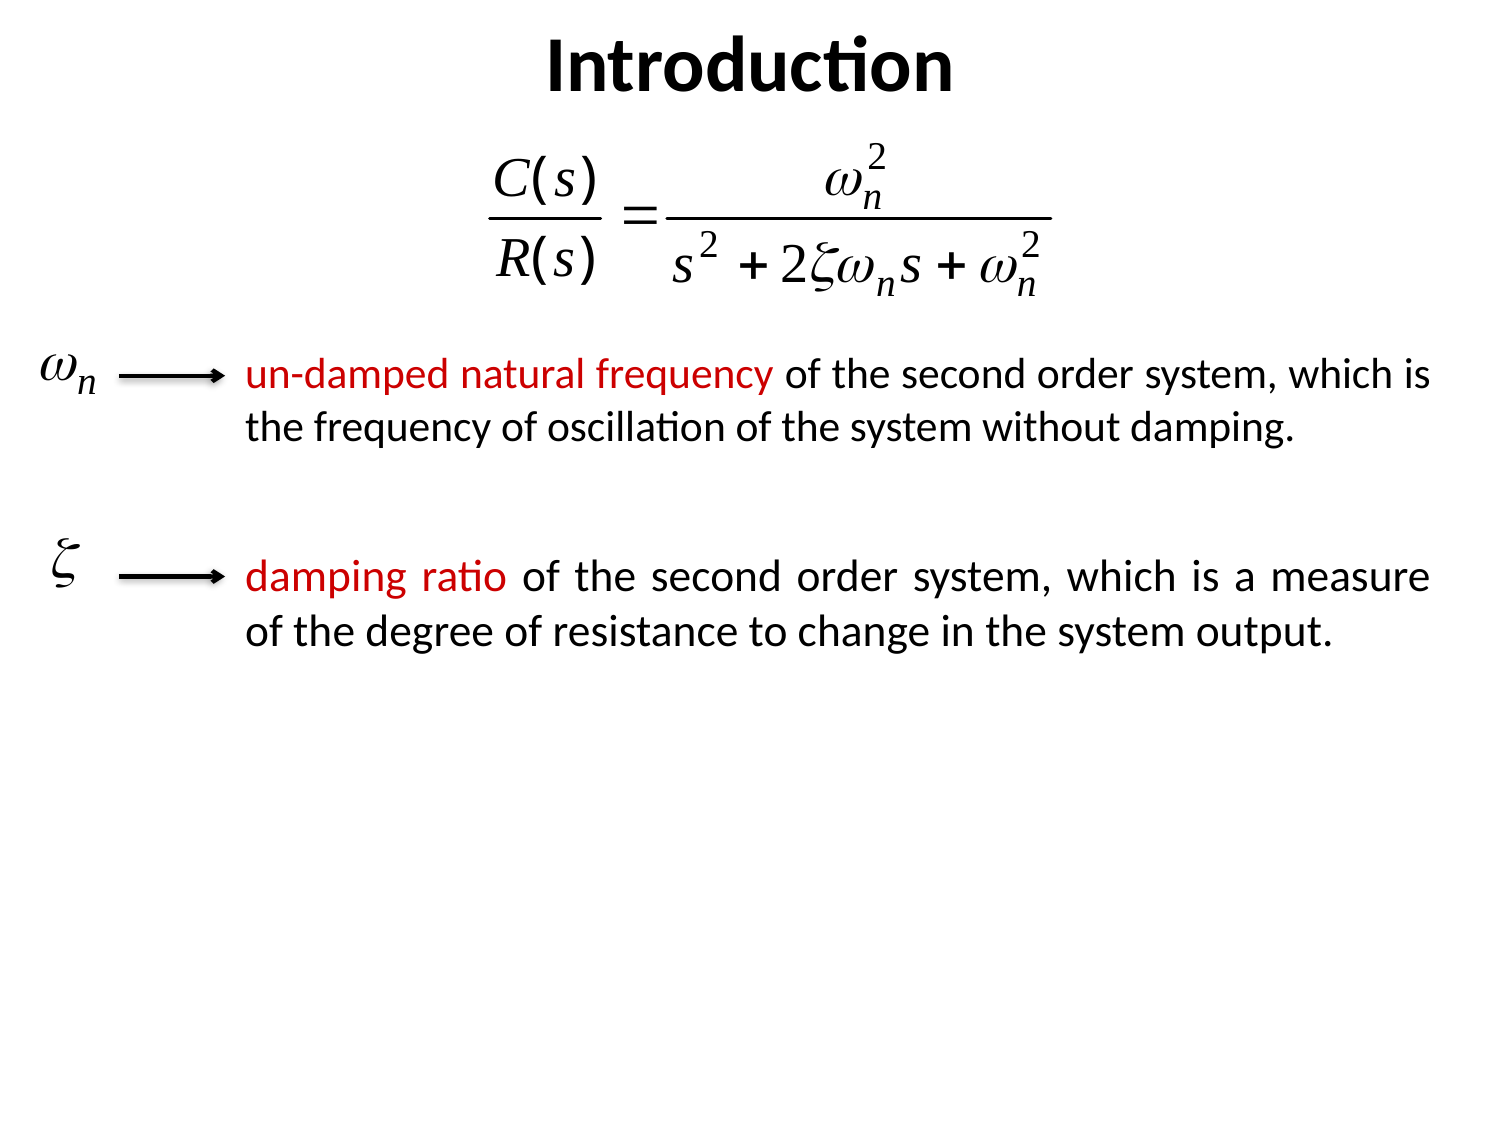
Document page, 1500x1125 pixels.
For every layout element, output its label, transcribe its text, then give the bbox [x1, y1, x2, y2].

list un-damped natural frequency of the second order system, which is the frequency of oscillation of the system without damping. [230, 338, 1447, 504]
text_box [478, 125, 1063, 312]
title Introduction [75, 7, 1425, 112]
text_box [29, 324, 226, 410]
text_box damping ratio of the second order system, which is a measure of the degree of resistance to change in the system output. [230, 538, 1447, 705]
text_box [40, 527, 97, 607]
